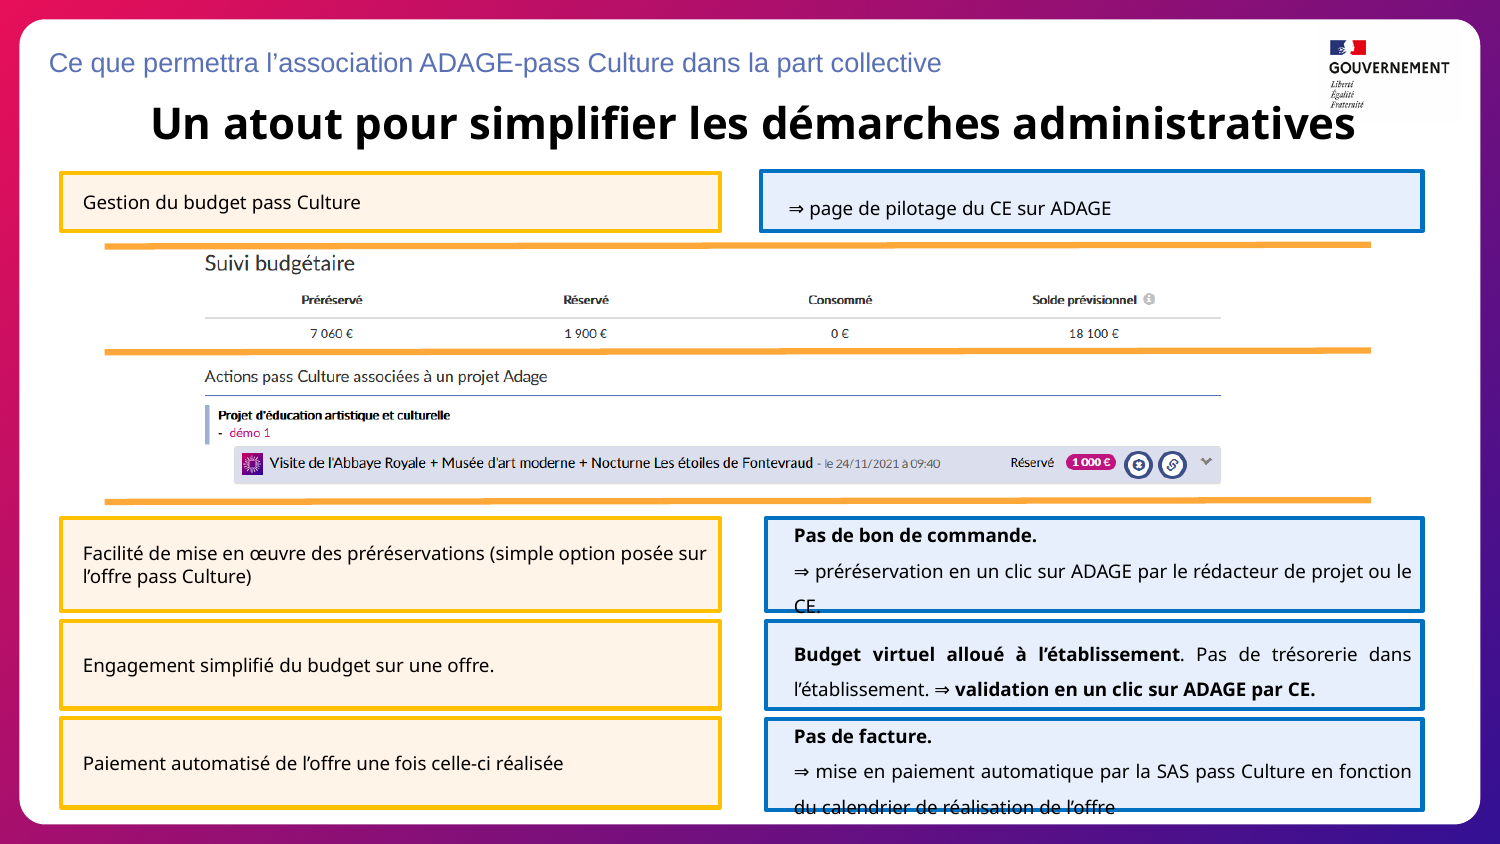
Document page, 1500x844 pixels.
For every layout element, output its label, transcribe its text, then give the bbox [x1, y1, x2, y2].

text_box Engagement simplifié du budget sur une offre. [61, 620, 720, 709]
text_box Facilité de mise en œuvre des préréservations (simple option posée sur l’offre pass Culture) [61, 517, 720, 611]
text_box Pas de bon de commande. ⇒ préréservation en un clic sur ADAGE par le rédacteur de projet ou le CE. [766, 517, 1423, 611]
picture [0, 0, 1500, 844]
text_box Gestion du budget pass Culture [61, 172, 720, 231]
text_box Un atout pour simplifier les démarches administratives [73, 90, 1434, 157]
text_box Ce que permettra l’association ADAGE-pass Culture dans la part collective [37, 29, 1167, 90]
text_box ⇒ page de pilotage du CE sur ADAGE [760, 171, 1423, 231]
text_box Pas de facture. ⇒ mise en paiement automatique par la SAS pass Culture en fonction du calendrier de réalisation de l’offre [766, 718, 1423, 811]
text_box Budget virtuel alloué à l’établissement. Pas de trésorerie dans l’établissement. ⇒ validation en un clic sur ADAGE par CE. [766, 621, 1423, 709]
text_box Paiement automatisé de l’offre une fois celle-ci réalisée [61, 717, 720, 808]
